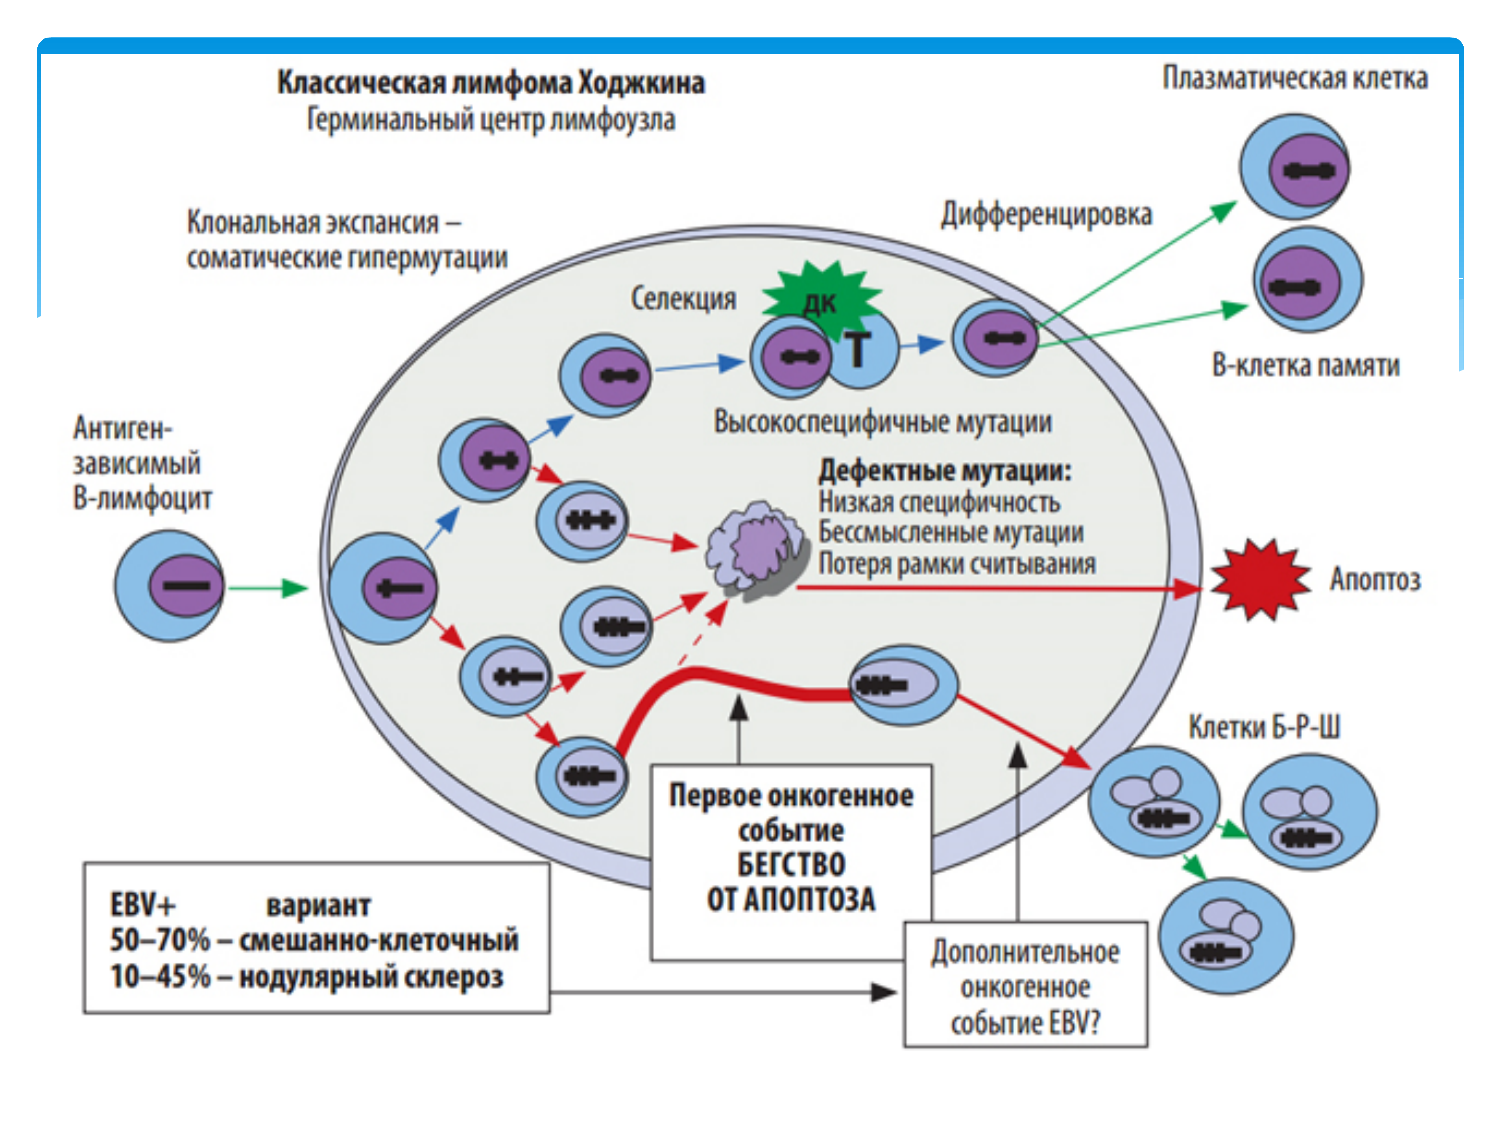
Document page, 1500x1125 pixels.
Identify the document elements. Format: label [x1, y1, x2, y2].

list [40, 54, 1460, 1071]
